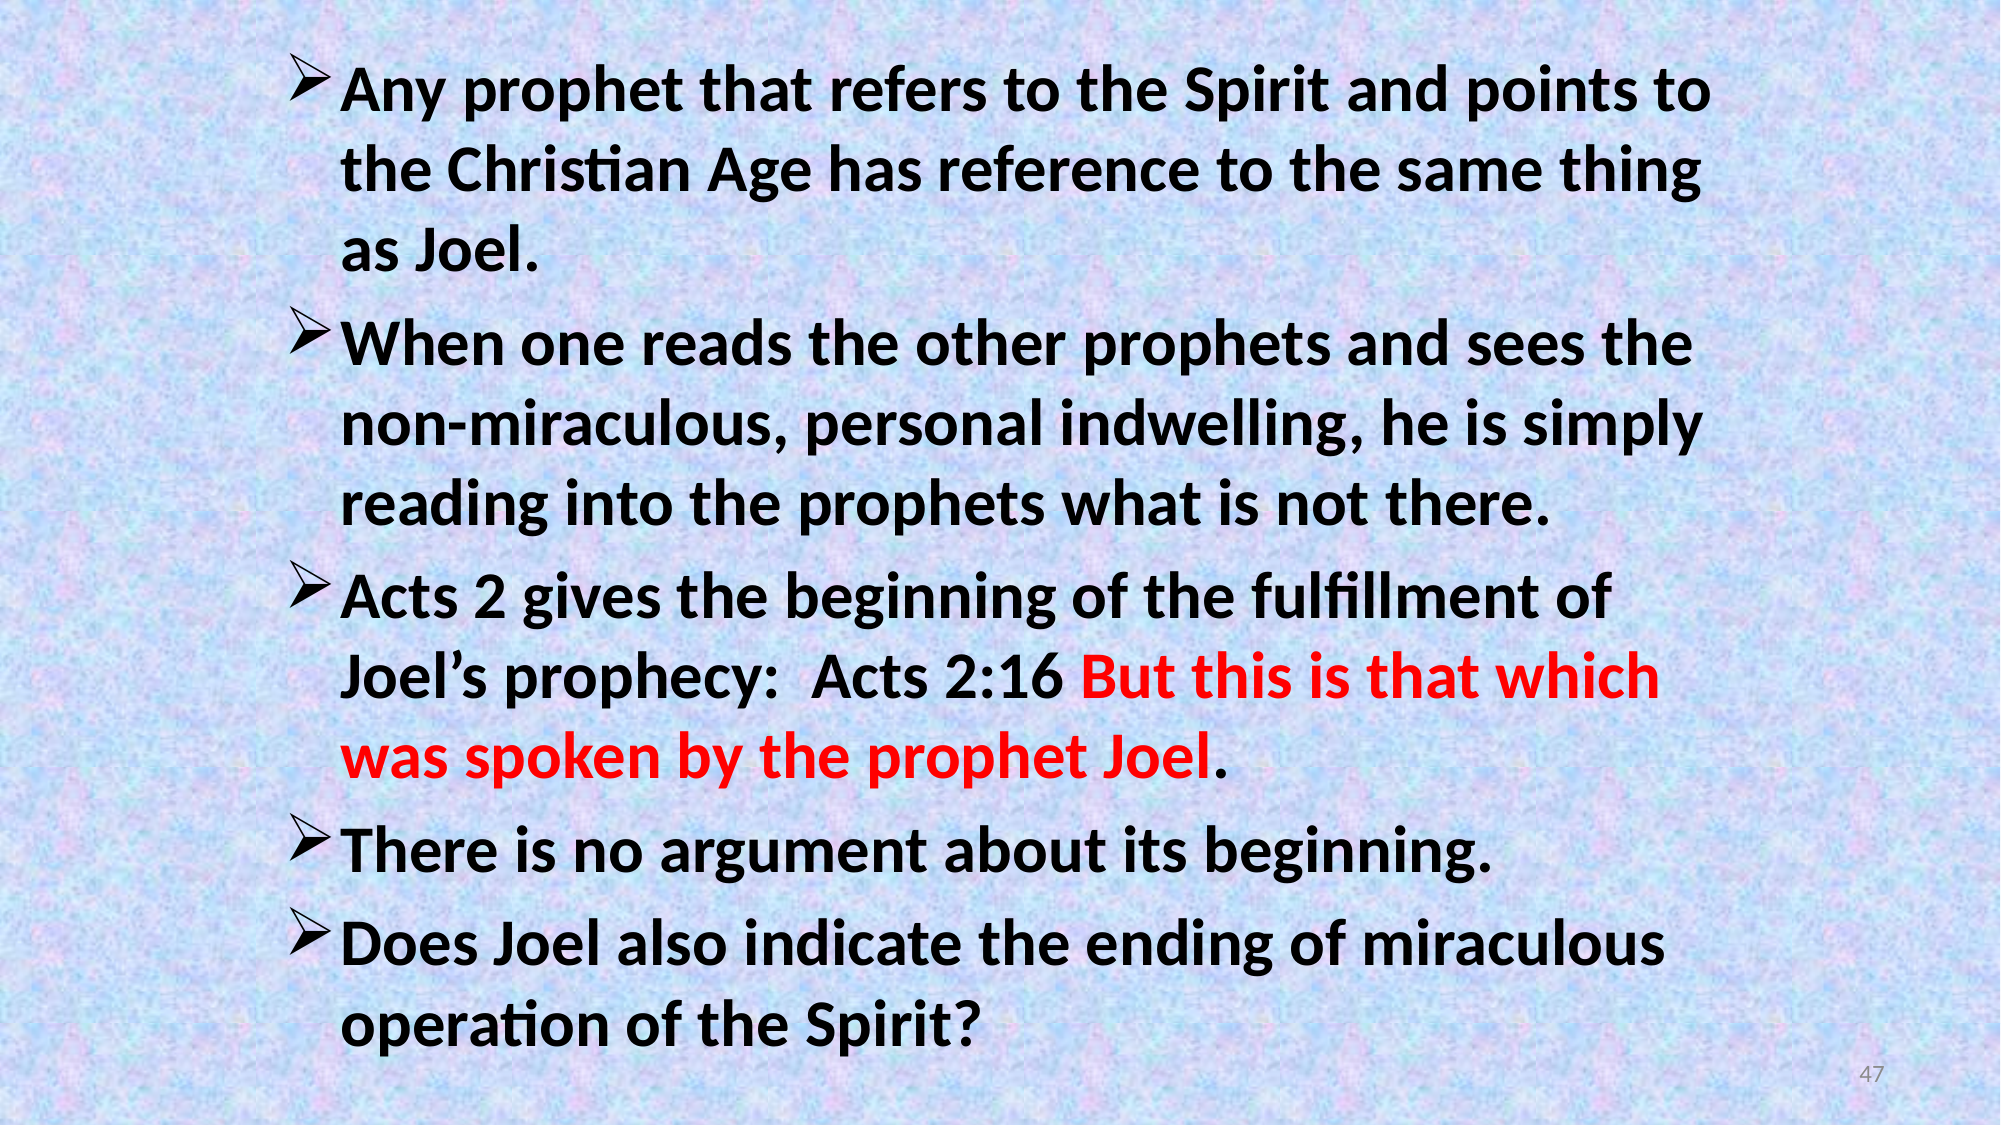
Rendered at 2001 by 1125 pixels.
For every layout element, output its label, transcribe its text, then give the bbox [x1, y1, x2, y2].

list Any prophet that refers to the Spirit and points to the Christian Age has reference to the same thing as Joel. When one reads the other prophets and sees the non-miraculous, personal indwelling, he is simply reading into the prophets what is not there. Acts 2 gives the beginning of the fulfillment of Joel’s prophecy: Acts 2:16 But this is that which was spoken by the prophet Joel. There is no argument about its beginning. Does Joel also indicate the ending of miraculous operation of the Spirit? [269, 37, 1758, 1088]
picture [0, 0, 2001, 1125]
slide_number 47 [1433, 1042, 1900, 1103]
